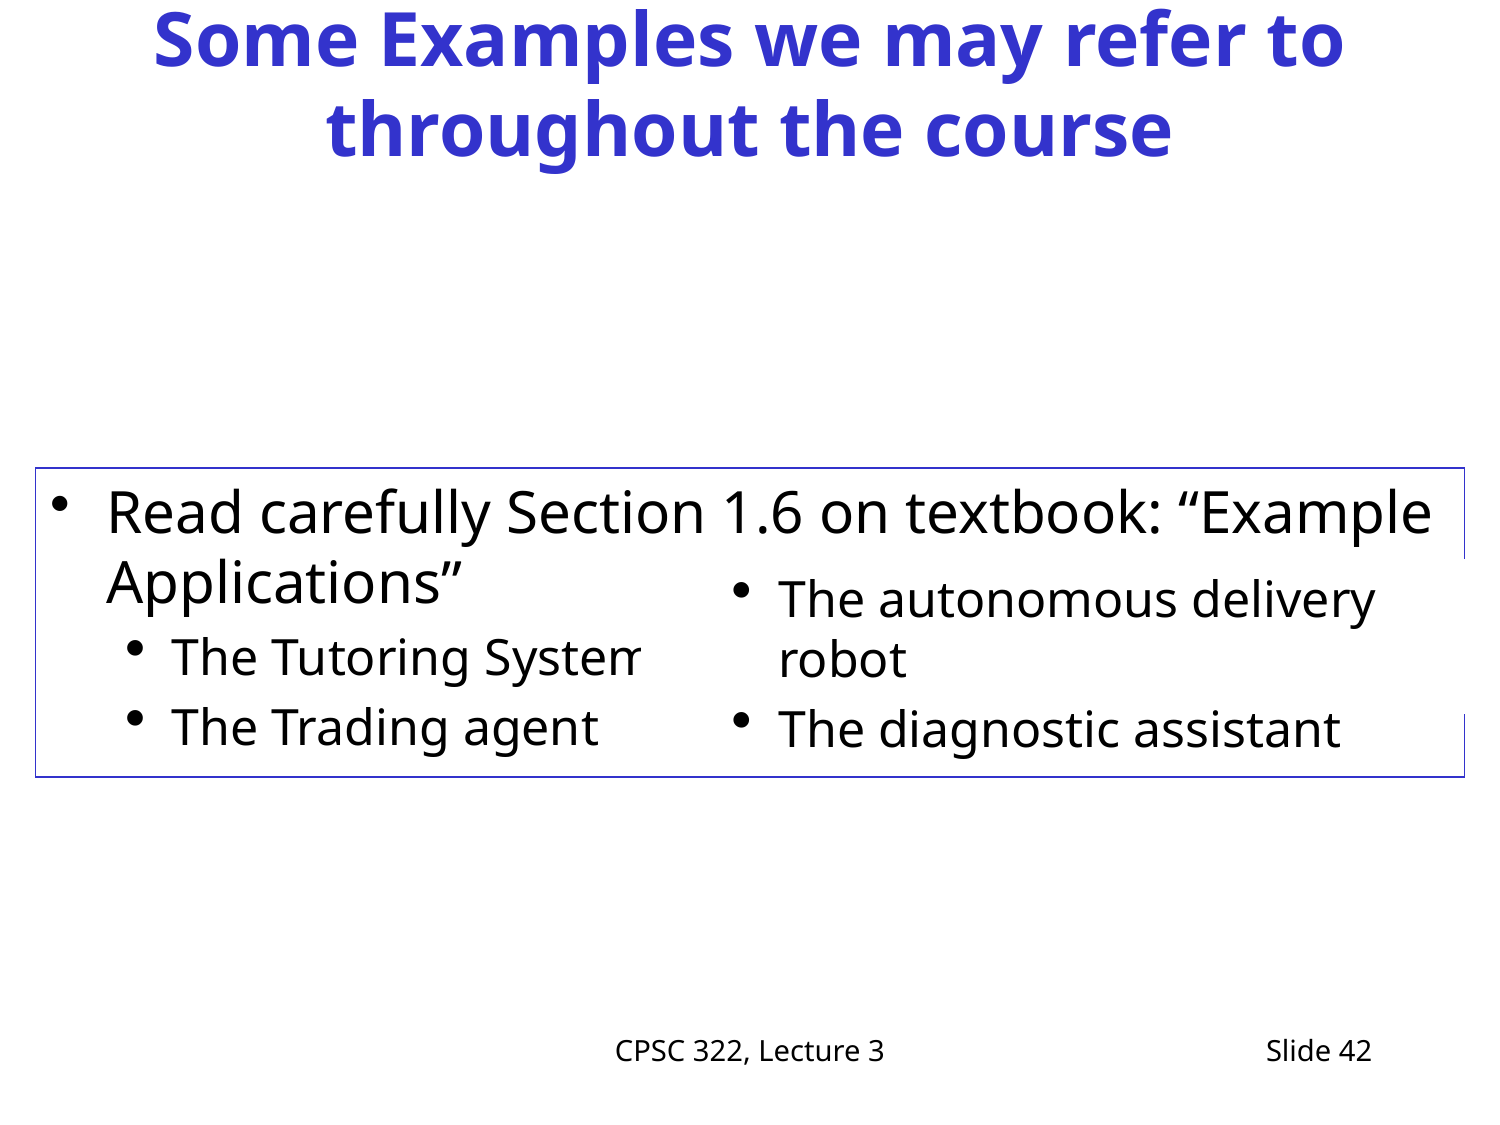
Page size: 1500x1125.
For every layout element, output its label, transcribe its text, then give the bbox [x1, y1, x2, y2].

title Some Examples we may refer to throughout the course [49, 24, 1451, 138]
slide_number Slide 42 [1074, 1024, 1388, 1101]
text_box The autonomous delivery robot The diagnostic assistant [641, 559, 1500, 714]
footer CPSC 322, Lecture 3 [512, 1024, 988, 1101]
text_box Read carefully Section 1.6 on textbook: “Example Applications” The Tutoring System The Trading agent [35, 467, 1465, 777]
